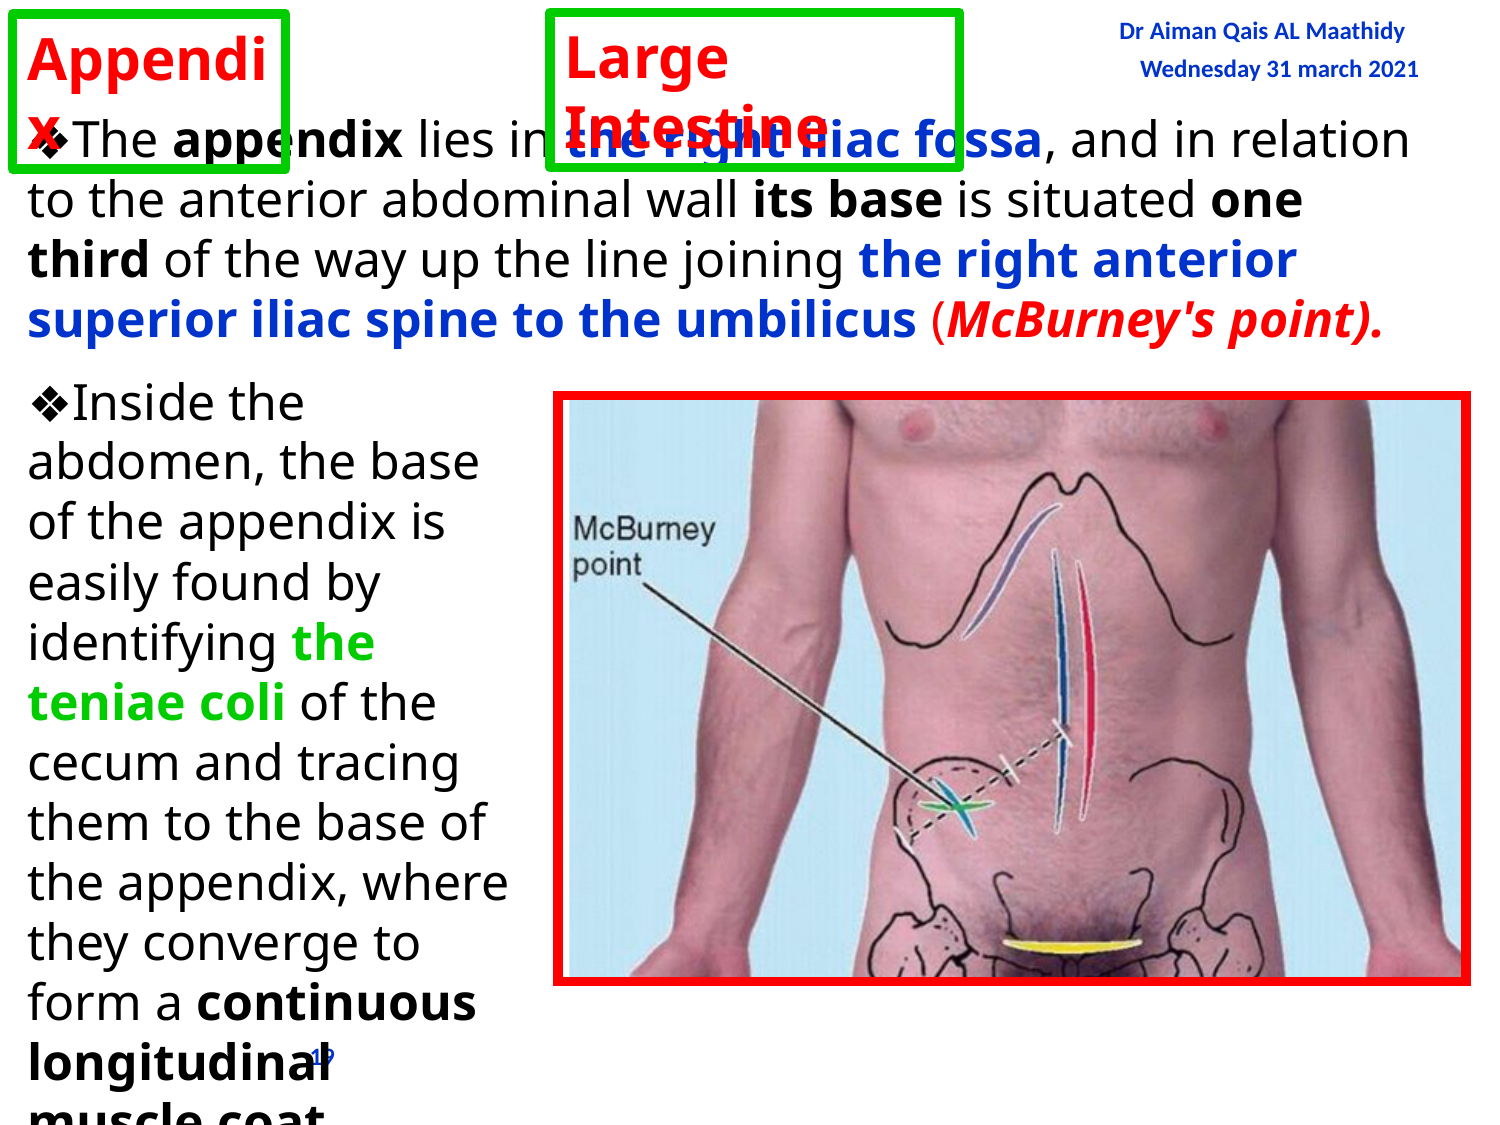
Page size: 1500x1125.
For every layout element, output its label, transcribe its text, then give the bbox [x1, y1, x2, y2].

picture [562, 399, 1462, 978]
text_box Appendix [12, 14, 286, 170]
footer Dr Aiman Qais AL Maathidy [1025, 0, 1500, 60]
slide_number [1125, 60, 1475, 98]
text_box Inside the abdomen, the base of the appendix is easily found by identifying the teniae coli of the cecum and tracing them to the base of the appendix, where they converge to form a continuous longitudinal muscle coat. [12, 362, 538, 1125]
text_box Large Intestine [549, 12, 960, 168]
text_box The appendix lies in the right iliac fossa, and in relation to the anterior abdominal wall its base is situated one third of the way up the line joining the right anterior superior iliac spine to the umbilicus (McBurney's point). [12, 99, 1450, 355]
